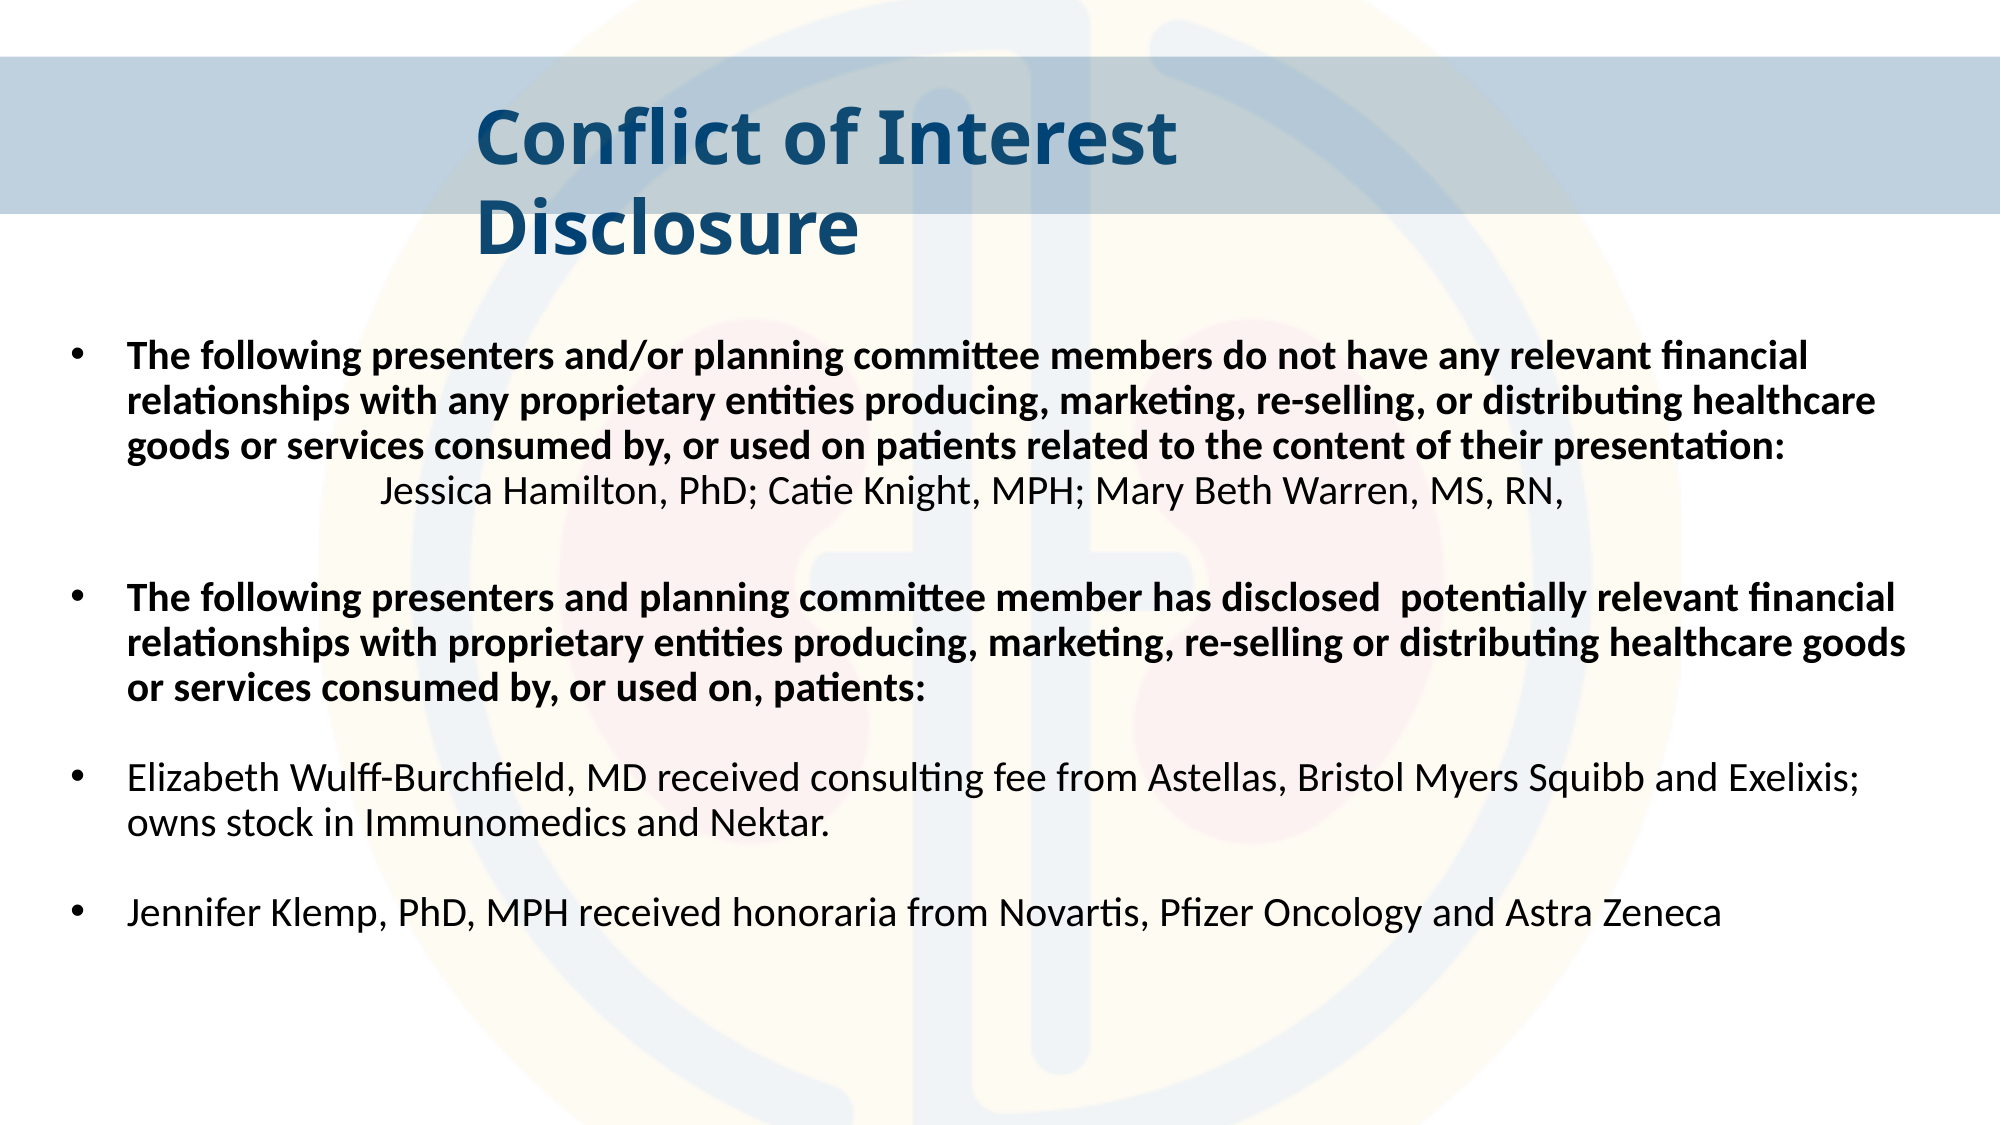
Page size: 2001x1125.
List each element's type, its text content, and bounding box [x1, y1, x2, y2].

text_box [0, 56, 318, 215]
text_box [1682, 56, 2000, 215]
text_box The following presenters and/or planning committee members do not have any relevant financial relationships with any proprietary entities producing, marketing, re-selling, or distributing healthcare goods or services consumed by, or used on patients related to the content of their presentation: Jessica Hamilton, PhD; Catie Knight, MPH; Mary Beth Warren, MS, RN, The following presenters and planning committee member has disclosed potentially relevant financial relationships with proprietary entities producing, marketing, re-selling or distributing healthcare goods or services consumed by, or used on, patients: Elizabeth Wulff-Burchfield, MD received consulting fee from Astellas, Bristol Myers Squibb and Exelixis; owns stock in Immunomedics and Nektar. Jennifer Klemp, PhD, MPH received honoraria from Novartis, Pfizer Oncology and Astra Zeneca [55, 326, 318, 943]
text_box The following presenters and/or planning committee members do not have any relevant financial relationships with any proprietary entities producing, marketing, re-selling, or distributing healthcare goods or services consumed by, or used on patients related to the content of their presentation: Jessica Hamilton, PhD; Catie Knight, MPH; Mary Beth Warren, MS, RN, The following presenters and planning committee member has disclosed potentially relevant financial relationships with proprietary entities producing, marketing, re-selling or distributing healthcare goods or services consumed by, or used on, patients: Elizabeth Wulff-Burchfield, MD received consulting fee from Astellas, Bristol Myers Squibb and Exelixis; owns stock in Immunomedics and Nektar. Jennifer Klemp, PhD, MPH received honoraria from Novartis, Pfizer Oncology and Astra Zeneca [1682, 326, 1945, 943]
picture [318, 0, 1682, 1125]
